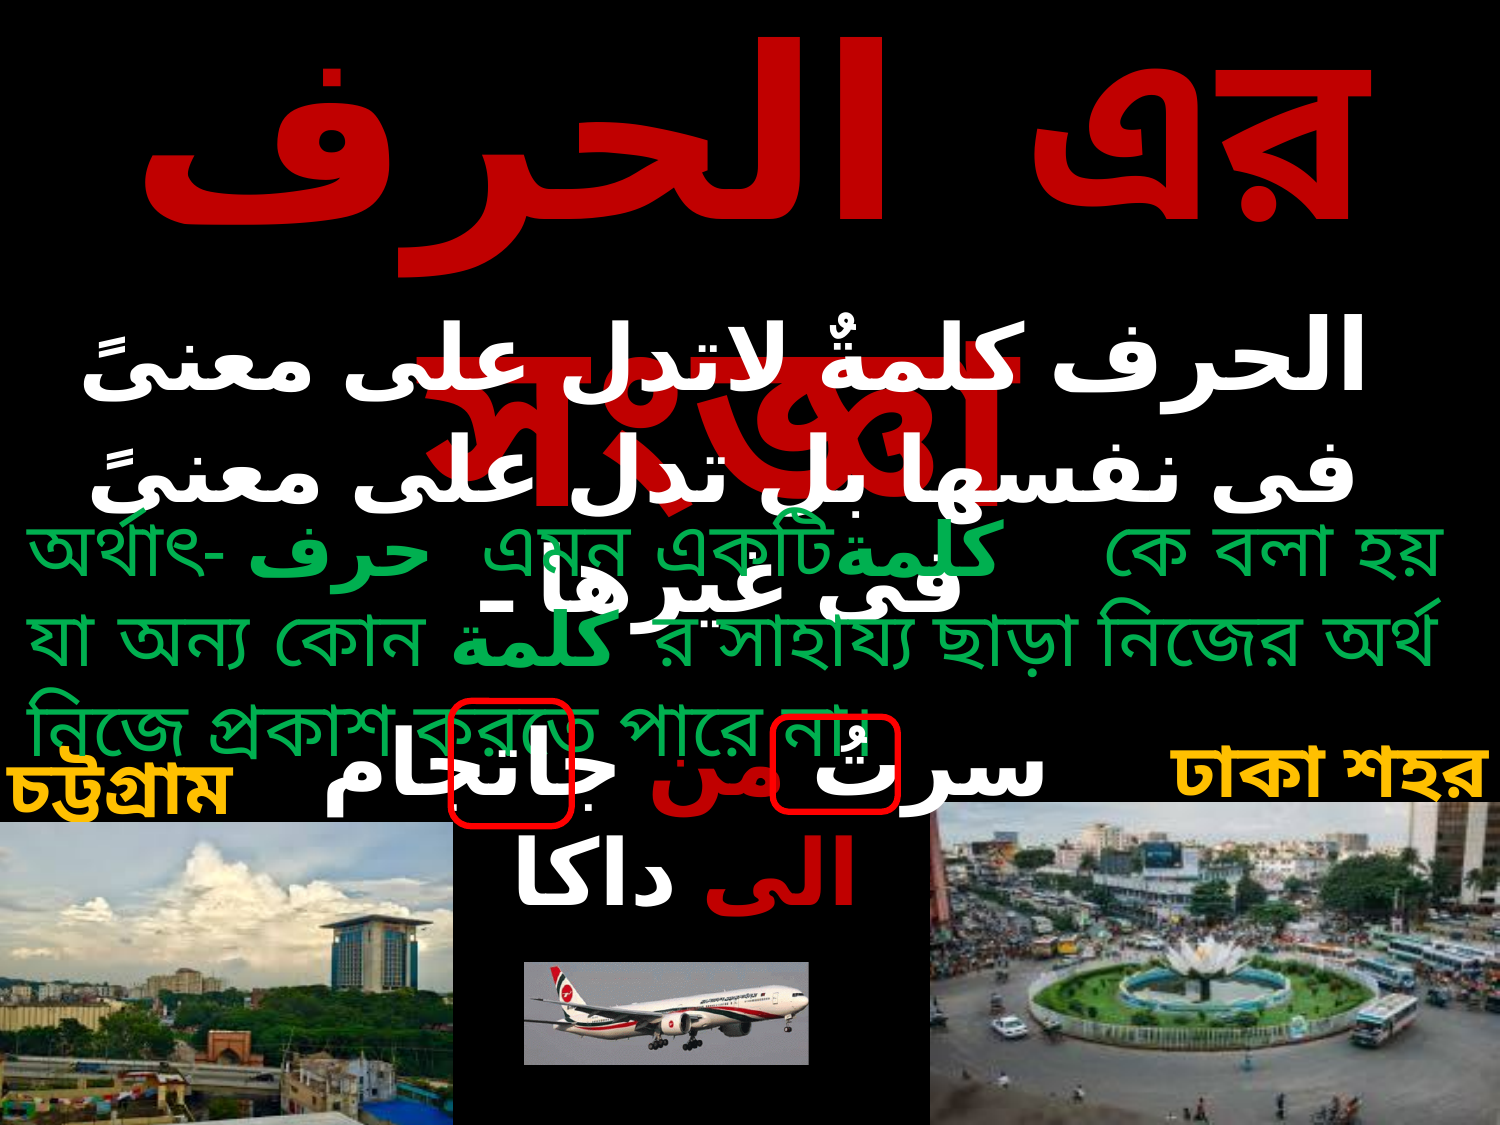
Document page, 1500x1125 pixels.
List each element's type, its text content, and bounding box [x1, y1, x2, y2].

text_box الحرف كلمةٌ لاتدل على معنىً فى نفسها بل تدل على معنىً فى غيرها ـ [4, 283, 1445, 638]
picture [930, 802, 1500, 1125]
picture [0, 822, 453, 1125]
text_box سرتُ من جاتجام الى داكا [290, 696, 1082, 932]
text_box الحرف এর সংজ্ঞা [24, 0, 1476, 563]
text_box অর্থাৎ- حرف এমন একটিكلمة কে বলা হয় যা অন্য কোন كلمة র সাহায্য ছাড়া নিজের অর্থ নিজে প্রকাশ করতে পারে না। [13, 494, 1470, 779]
text_box [771, 715, 899, 813]
text_box ঢাকা শহর [1152, 714, 1500, 802]
text_box চট্টগ্রাম শহর [0, 732, 290, 822]
picture [524, 962, 809, 1065]
text_box [449, 699, 573, 828]
